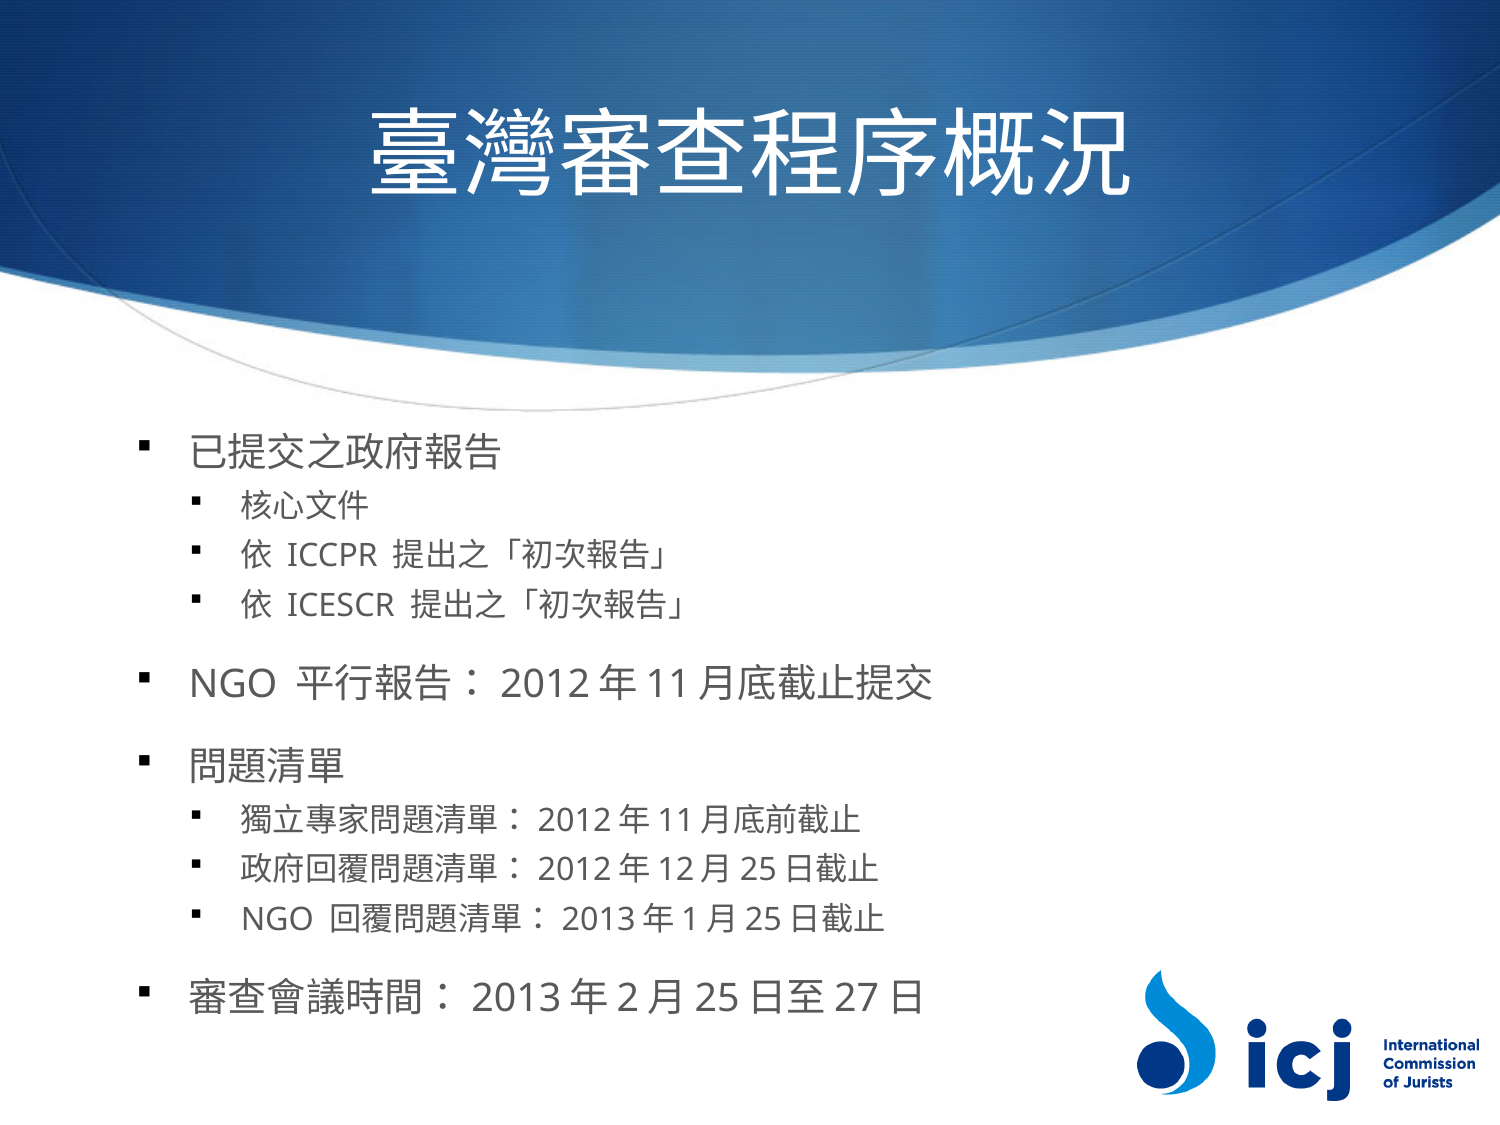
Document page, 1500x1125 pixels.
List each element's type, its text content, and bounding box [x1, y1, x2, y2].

title 臺灣審查程序概況 [75, 56, 1425, 245]
picture [0, 0, 1500, 1125]
list 已提交之政府報告 核心文件 依 ICCPR 提出之「初次報告」 依 ICESCR 提出之「初次報告」 NGO 平行報告：2012年11月底截止提交 問題清單 獨立專家問題清單：2012年11月底前截止 政府回覆問題清單：2012年12月25日截止 NGO 回覆問題清單：2013年1月25日截止 審查會議時間：2013年2月25日至27日 [121, 419, 1379, 1034]
